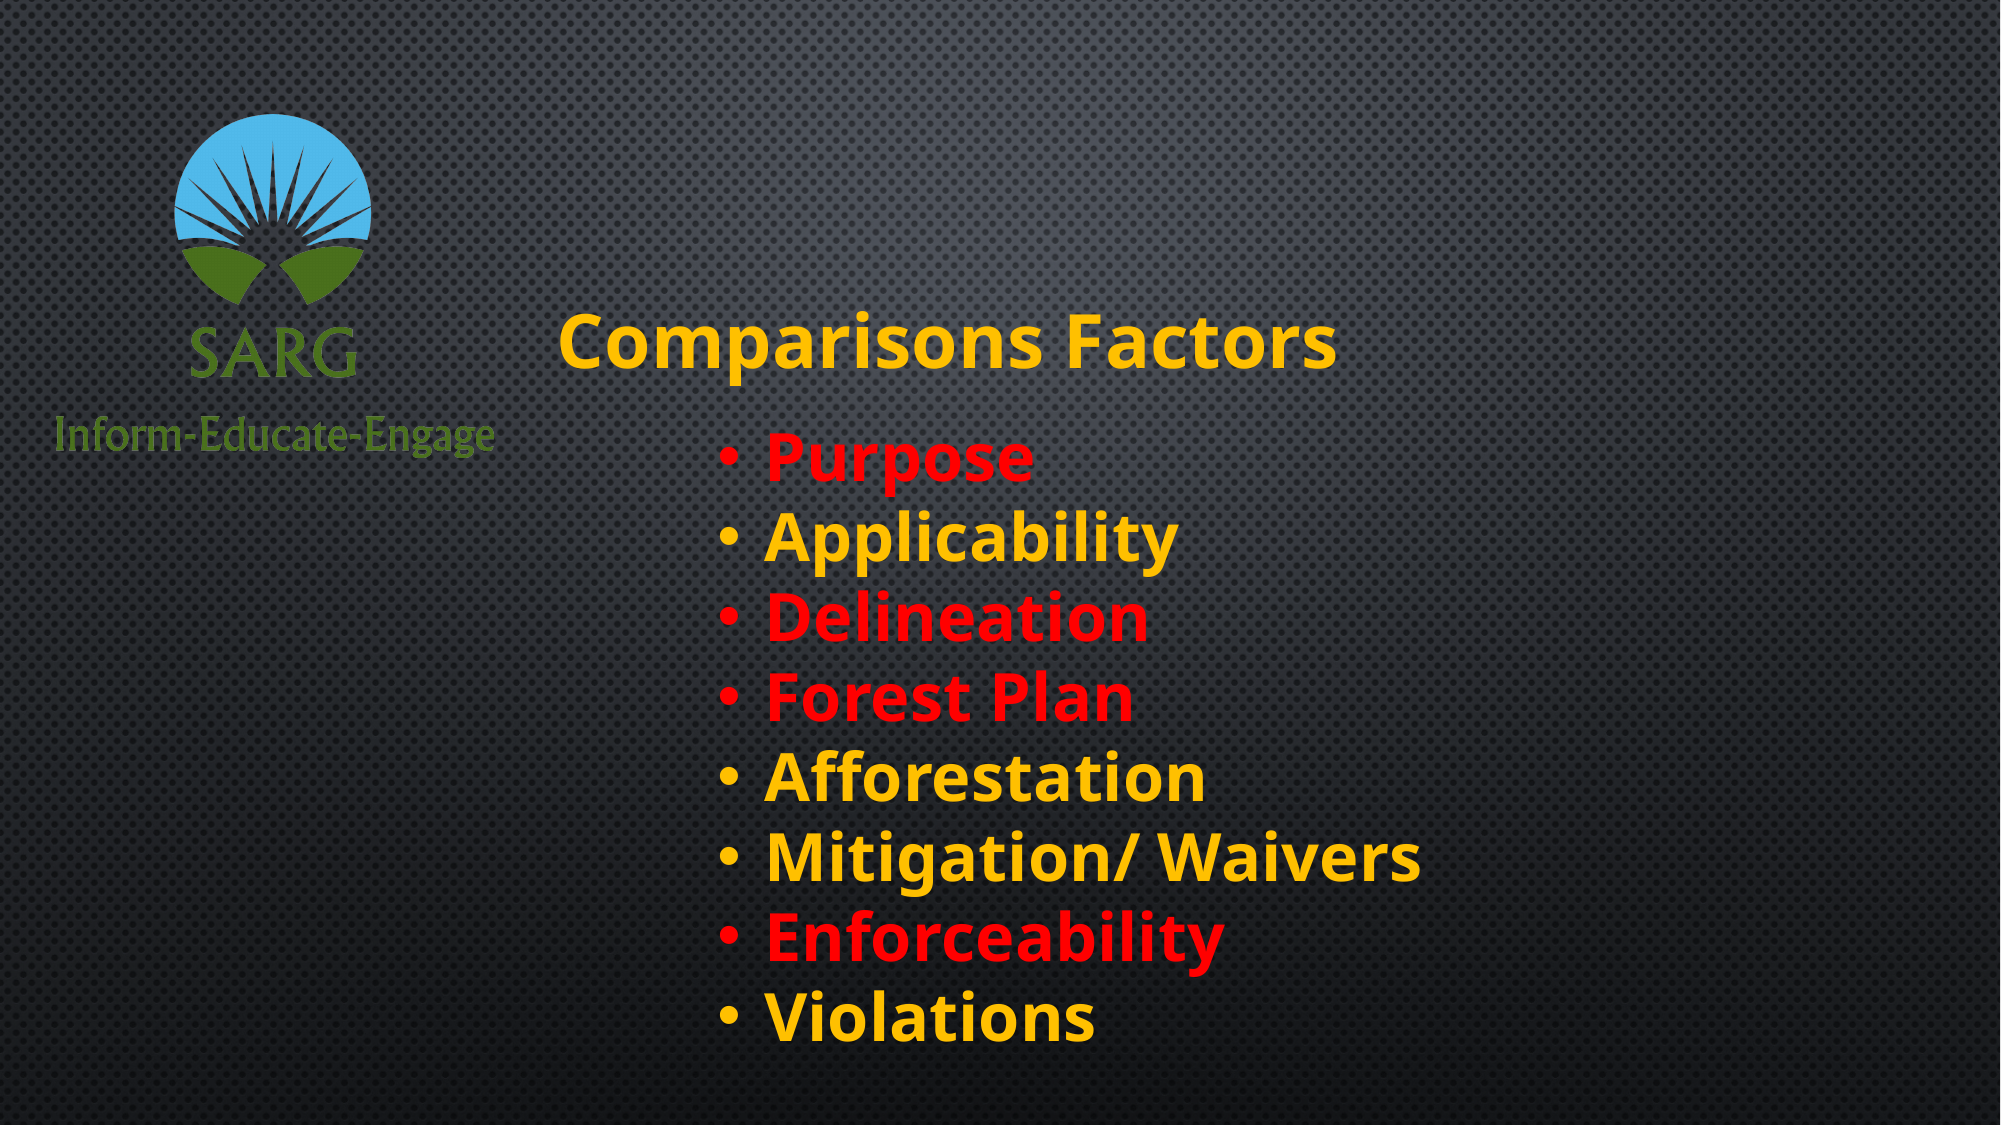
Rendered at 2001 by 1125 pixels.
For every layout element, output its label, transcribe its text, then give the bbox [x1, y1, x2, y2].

text_box Comparisons Factors [542, 286, 1355, 391]
text_box Purpose Applicability Delineation Forest Plan Afforestation Mitigation/ Waivers Enforceability Violations [702, 407, 1671, 1125]
picture [56, 114, 494, 458]
